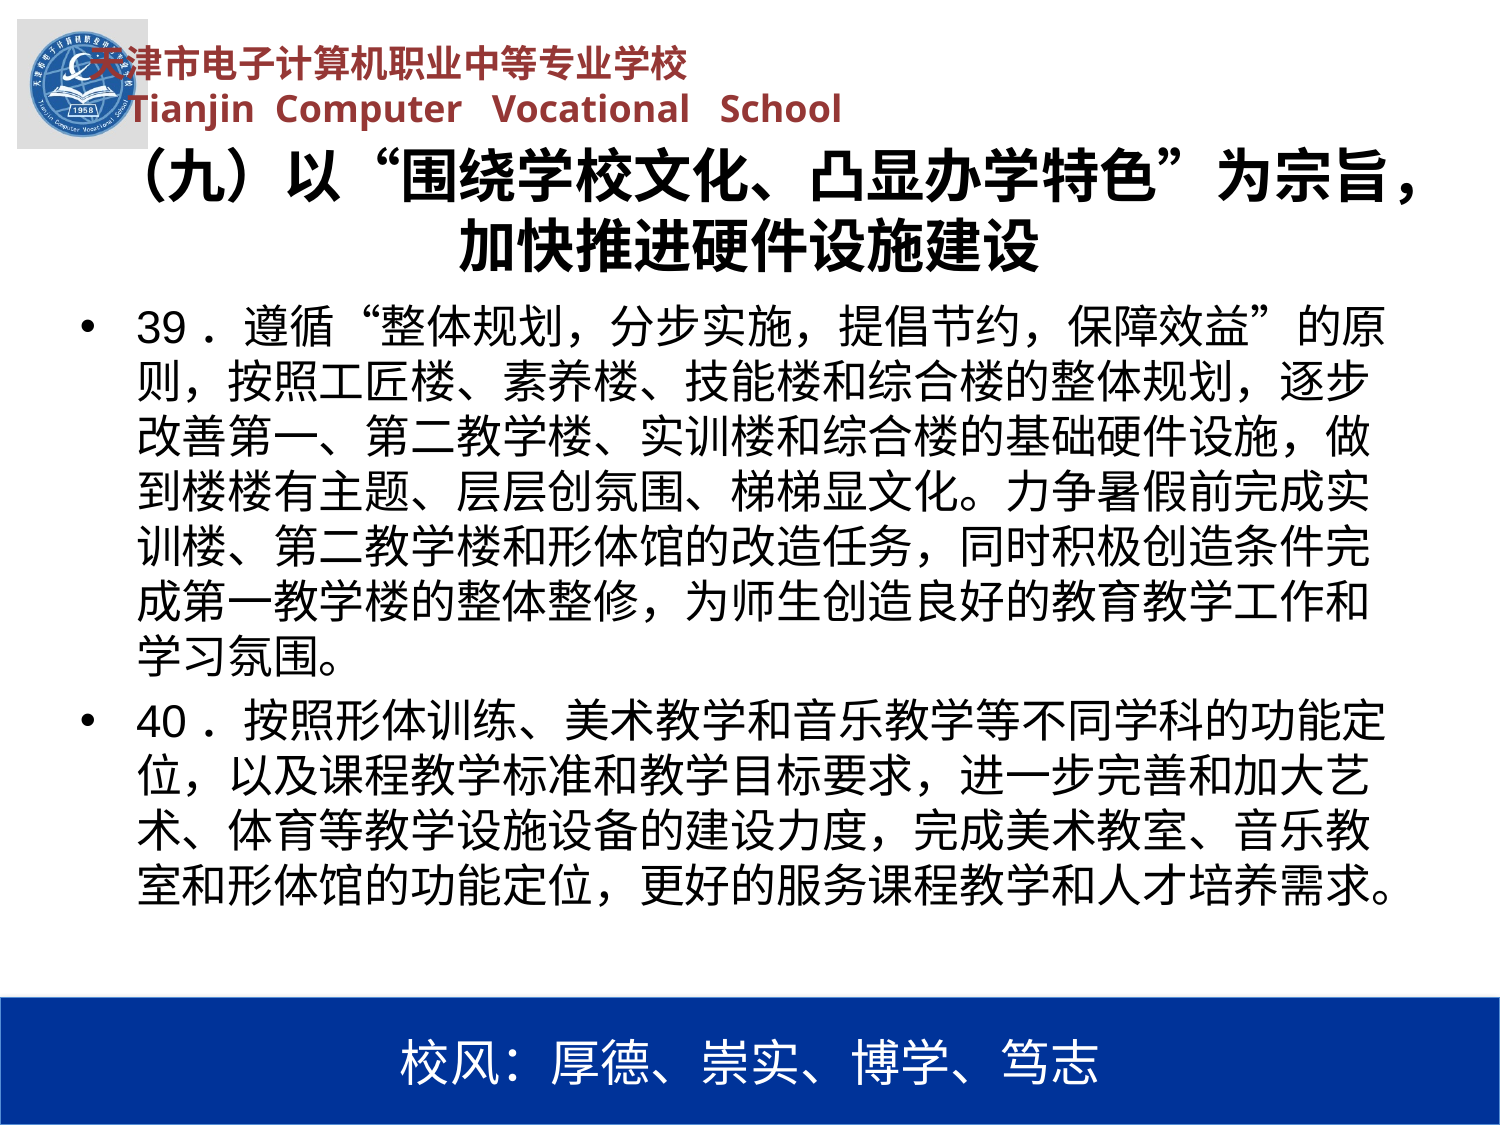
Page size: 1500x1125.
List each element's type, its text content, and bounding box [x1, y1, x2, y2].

text_box 校风：厚德、崇实、博学、笃志 [0, 997, 1500, 1125]
text_box 39．遵循“整体规划，分步实施，提倡节约，保障效益”的原则，按照工匠楼、素养楼、技能楼和综合楼的整体规划，逐步改善第一、第二教学楼、实训楼和综合楼的基础硬件设施，做到楼楼有主题、层层创氛围、梯梯显文化。力争暑假前完成实训楼、第二教学楼和形体馆的改造任务，同时积极创造条件完成第一教学楼的整体整修，为师生创造良好的教育教学工作和学习氛围。 40．按照形体训练、美术教学和音乐教学等不同学科的功能定位，以及课程教学标准和教学目标要求，进一步完善和加大艺术、体育等教学设施设备的建设力度，完成美术教室、音乐教室和形体馆的功能定位，更好的服务课程教学和人才培养需求。 [64, 290, 1415, 976]
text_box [17, 18, 784, 150]
title （九）以“围绕学校文化、凸显办学特色”为宗旨，加快推进硬件设施建设 [75, 115, 1425, 303]
